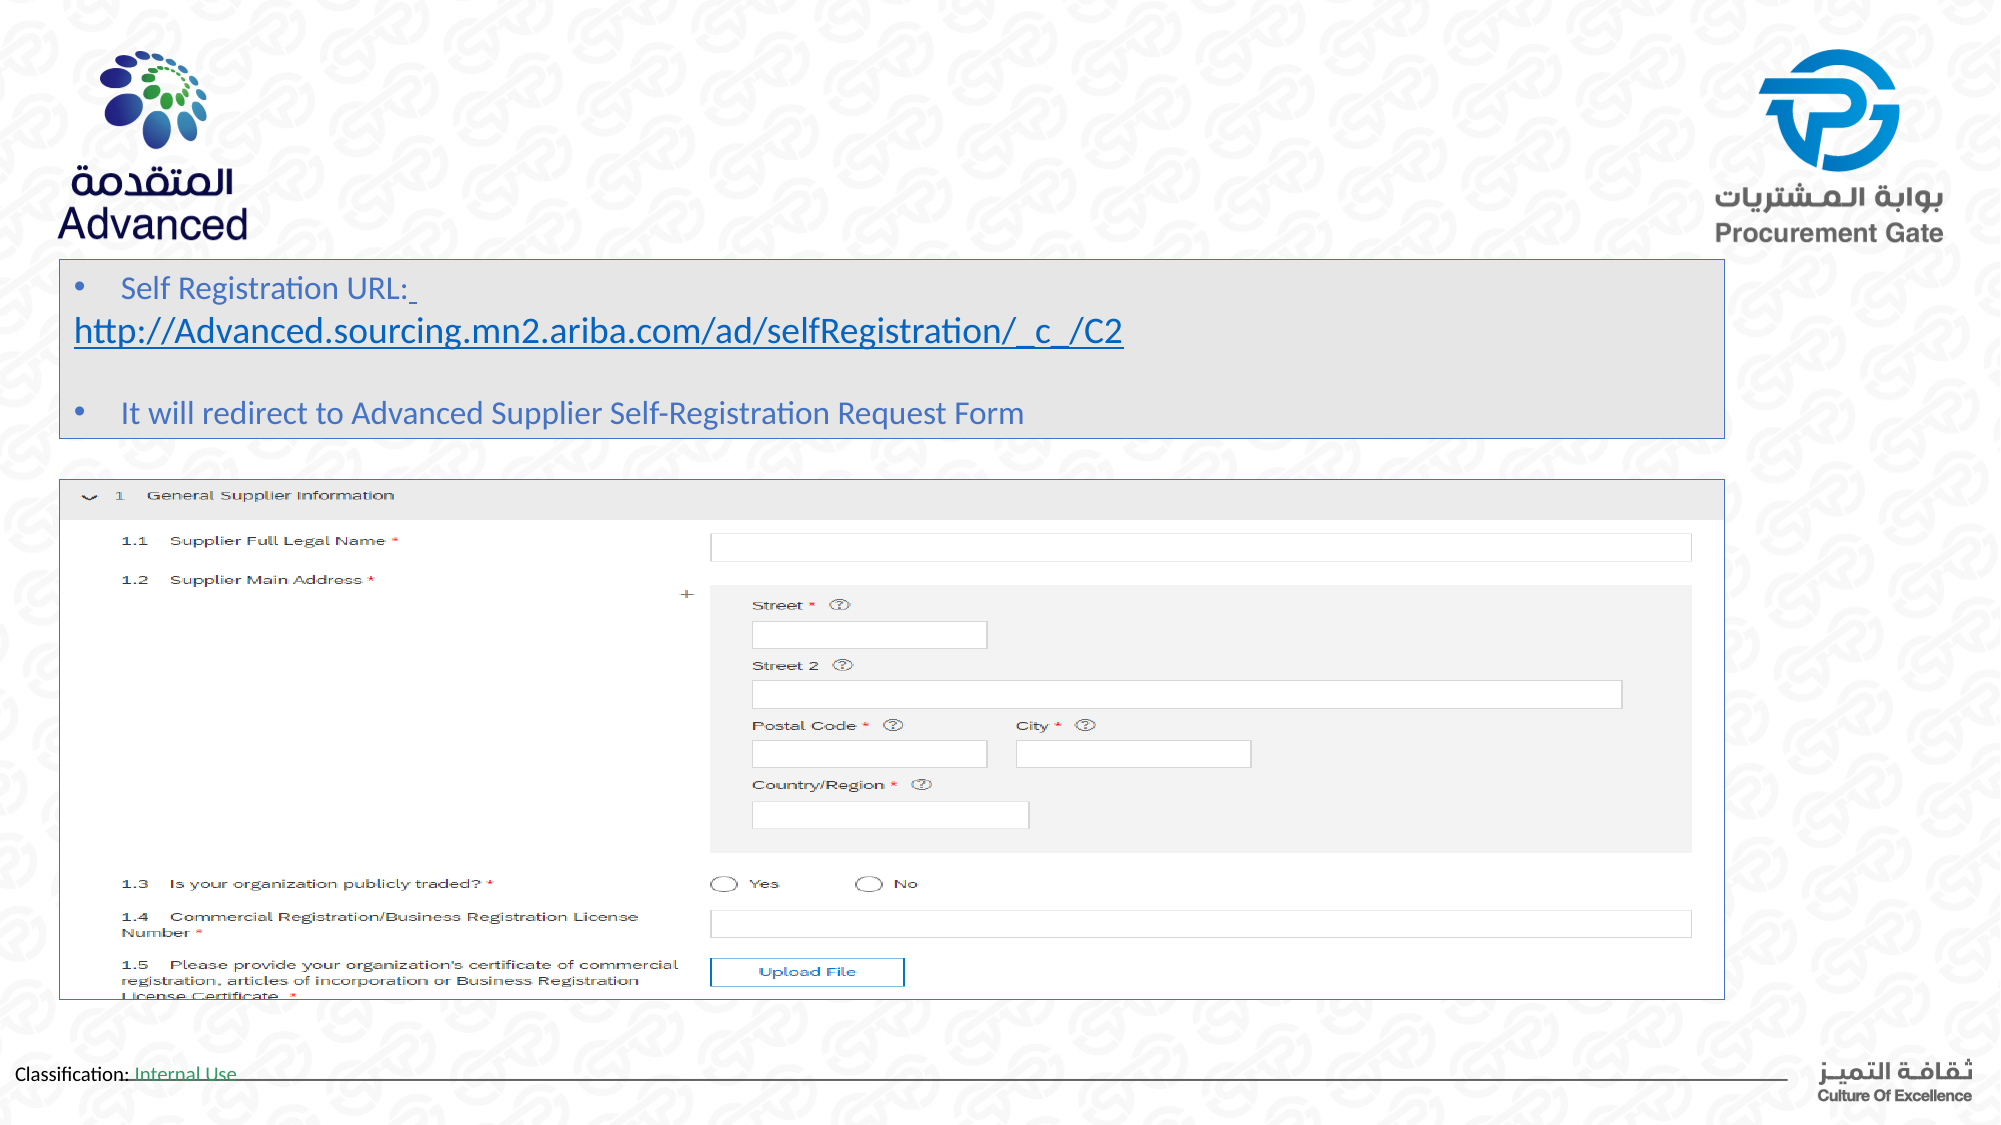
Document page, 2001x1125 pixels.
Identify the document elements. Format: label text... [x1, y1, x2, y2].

footer Classification: Internal Use [0, 1042, 2000, 1103]
picture [0, 0, 2001, 1125]
text_box Self Registration URL: http://Advanced.sourcing.mn2.ariba.com/ad/selfRegistration/_c_/C2 It will redirect to Advanced Supplier Self-Registration Request Form [59, 259, 1725, 439]
